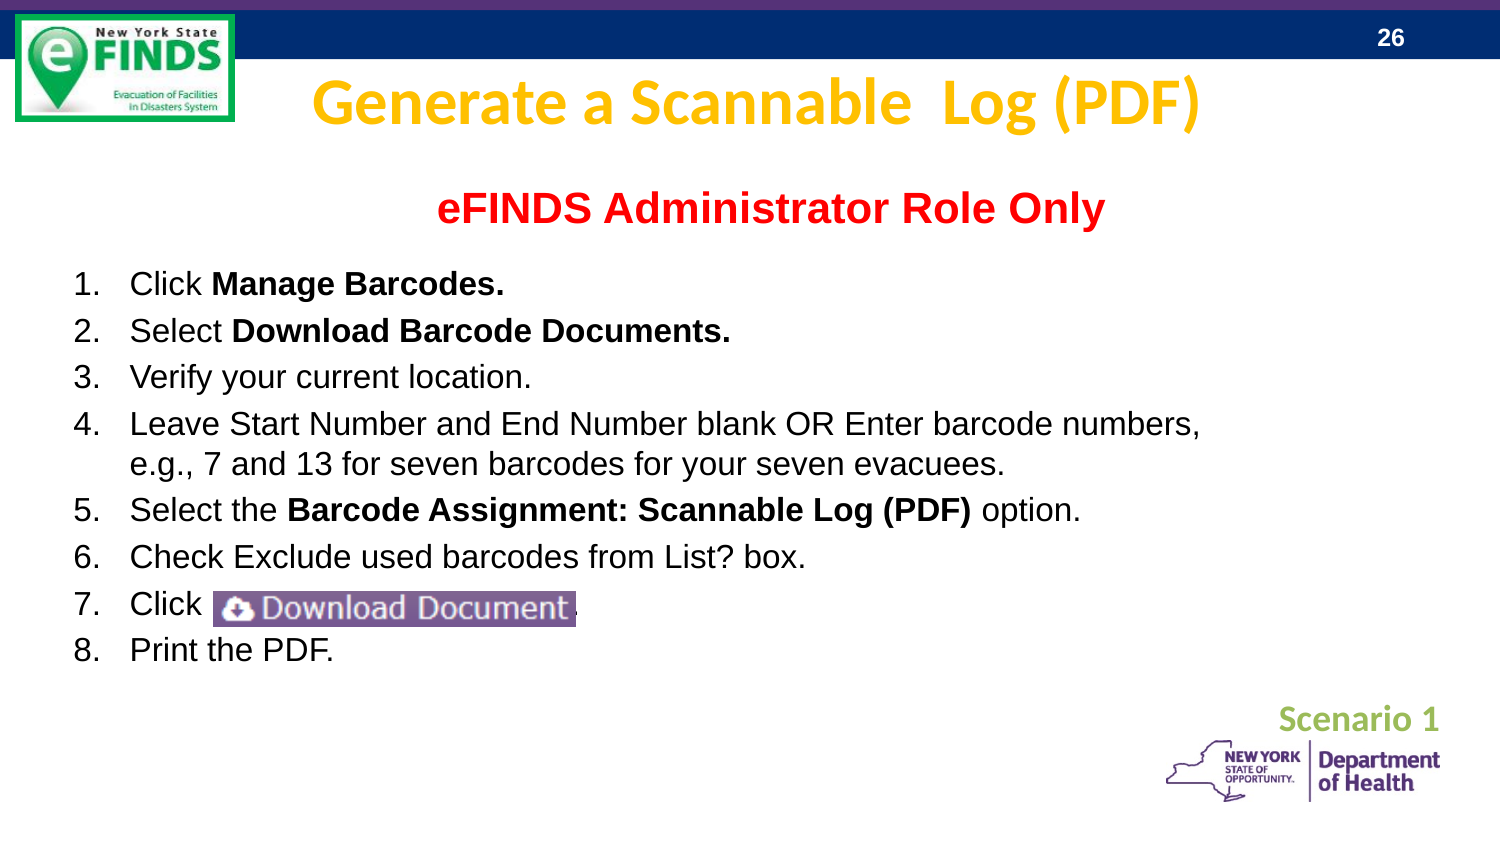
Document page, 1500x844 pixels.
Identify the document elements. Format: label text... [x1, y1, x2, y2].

text_box Scenario 1 [1253, 686, 1466, 747]
list eFINDS Administrator Role Only Click Manage Barcodes. Select Download Barcode Documents. Verify your current location. Leave Start Number and End Number blank OR Enter barcode numbers, e.g., 7 and 13 for seven barcodes for your seven evacuees. Select the Barcode Assignment: Scannable Log (PDF) option. Check Exclude used barcodes from List? box. Click . Print the PDF. [58, 235, 1485, 818]
picture [14, 14, 235, 122]
picture [213, 591, 576, 627]
text_box Generate a Scannable Log (PDF) [15, 50, 1500, 235]
